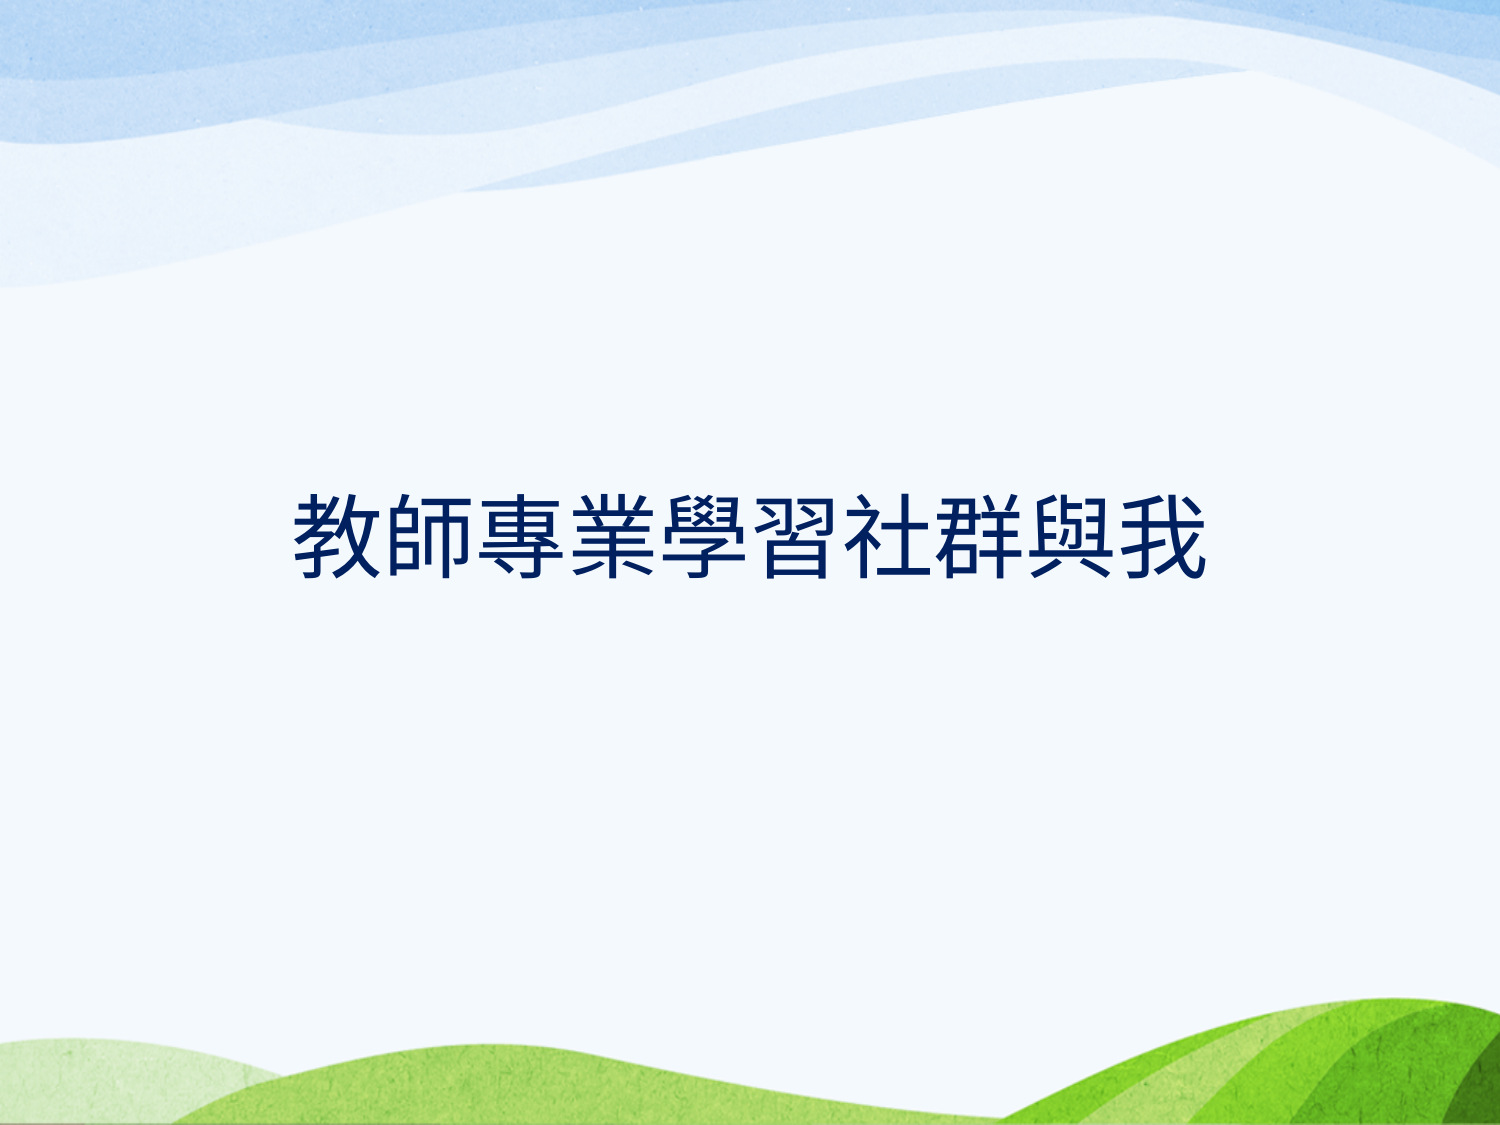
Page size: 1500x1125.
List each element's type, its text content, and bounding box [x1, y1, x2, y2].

picture [0, 0, 1500, 1125]
text_box 教師專業學習社群與我 [110, 41, 1391, 1027]
